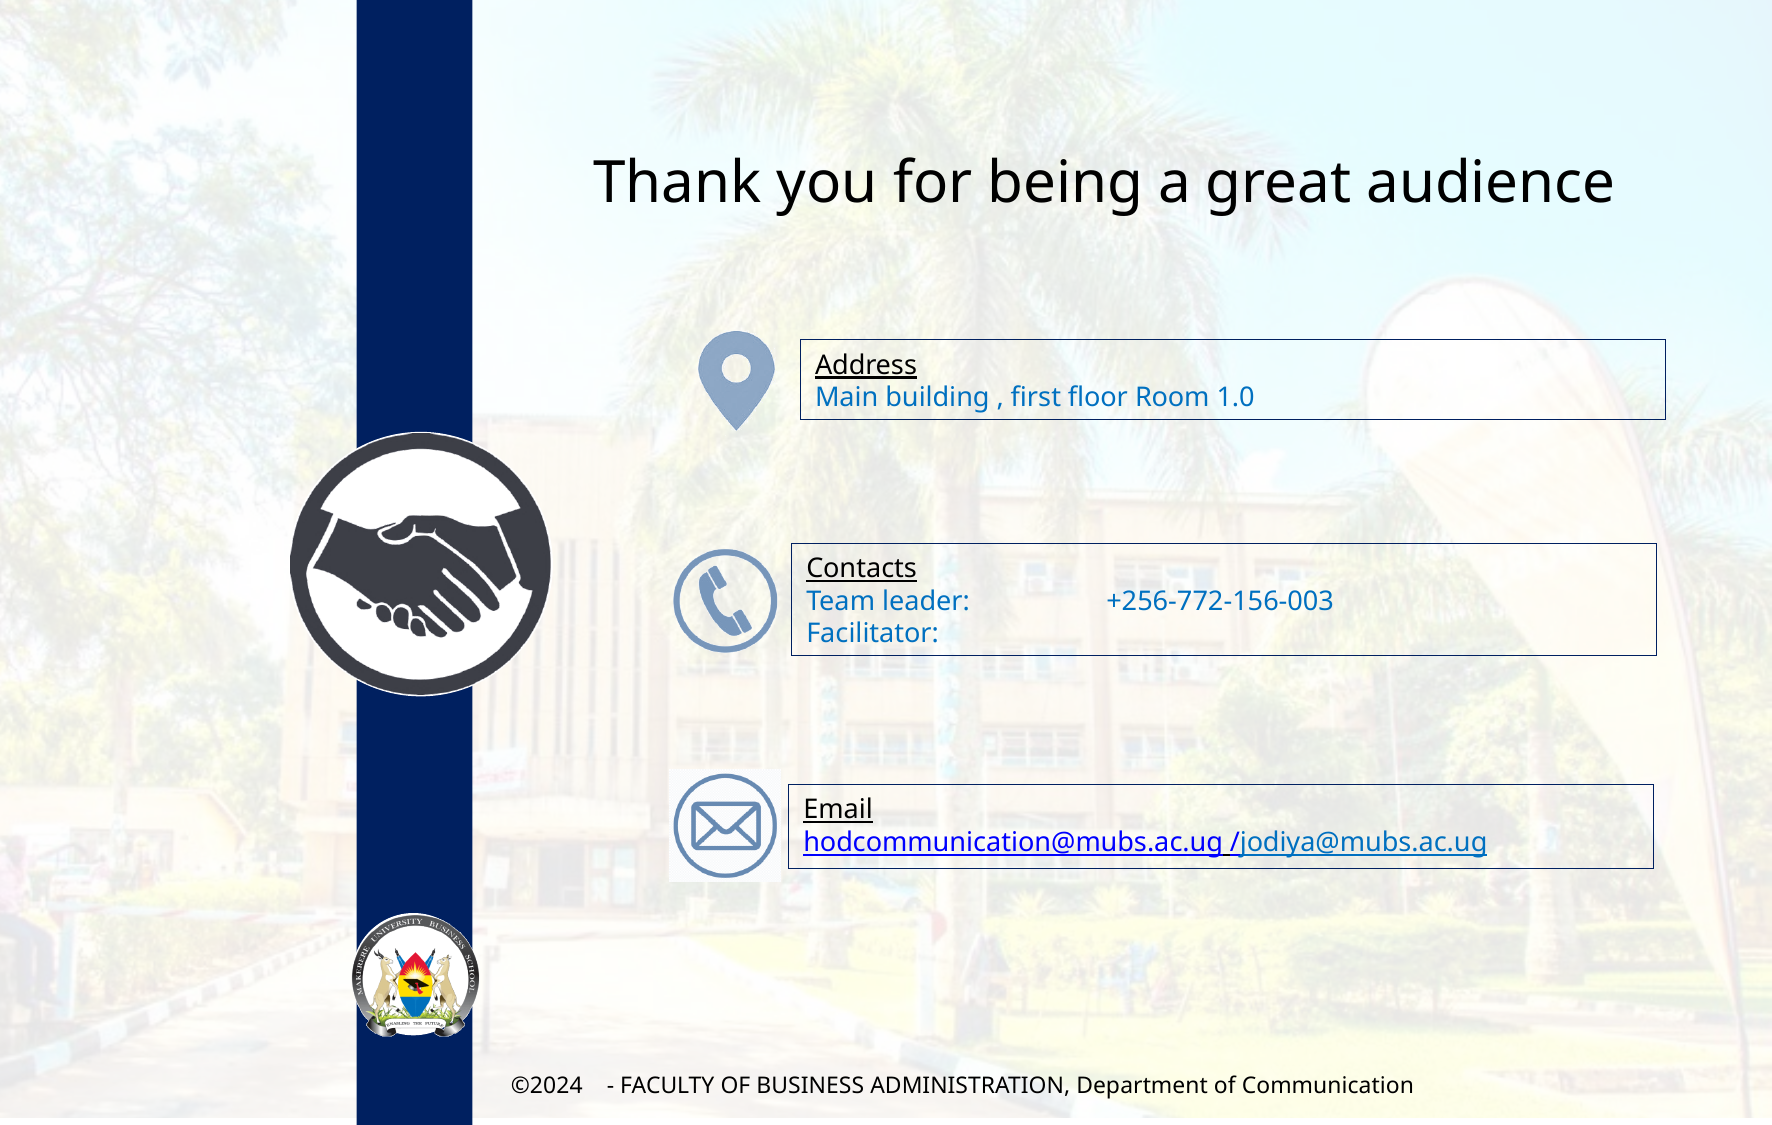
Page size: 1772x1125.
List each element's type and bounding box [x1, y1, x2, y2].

picture [0, 0, 1772, 1118]
text_box [342, 903, 488, 1049]
